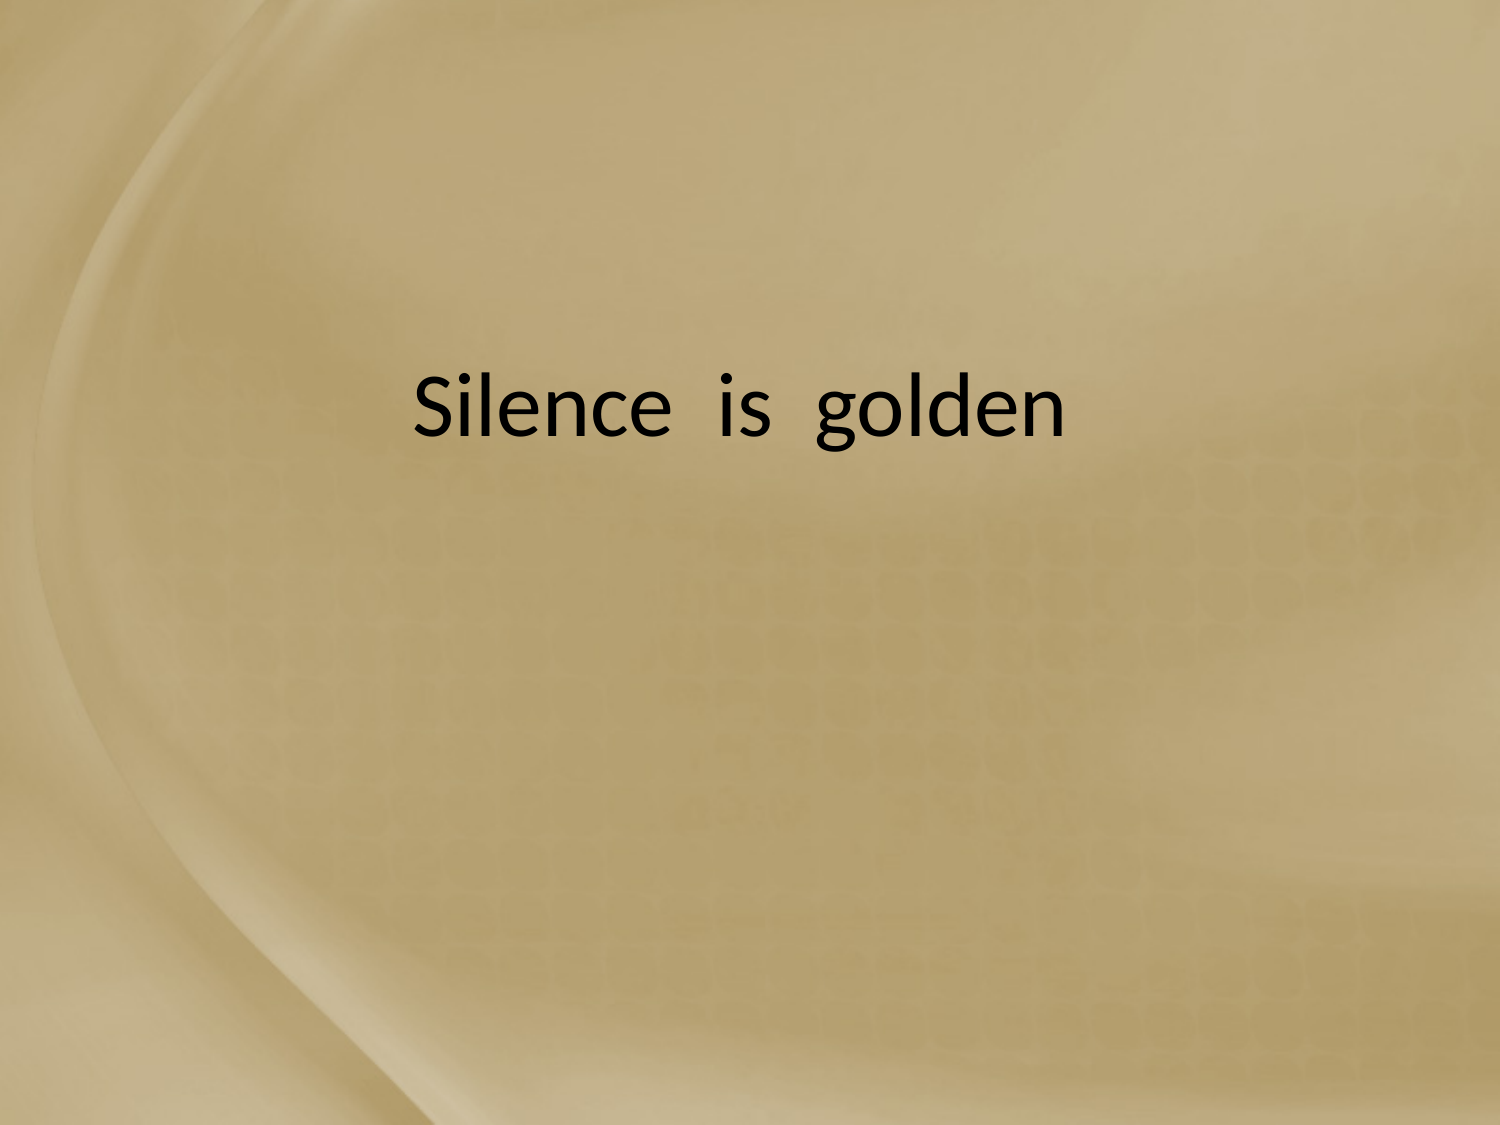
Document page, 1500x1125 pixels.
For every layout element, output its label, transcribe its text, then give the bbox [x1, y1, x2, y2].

picture [0, 0, 1500, 1125]
title Silence is golden [81, 224, 1401, 575]
